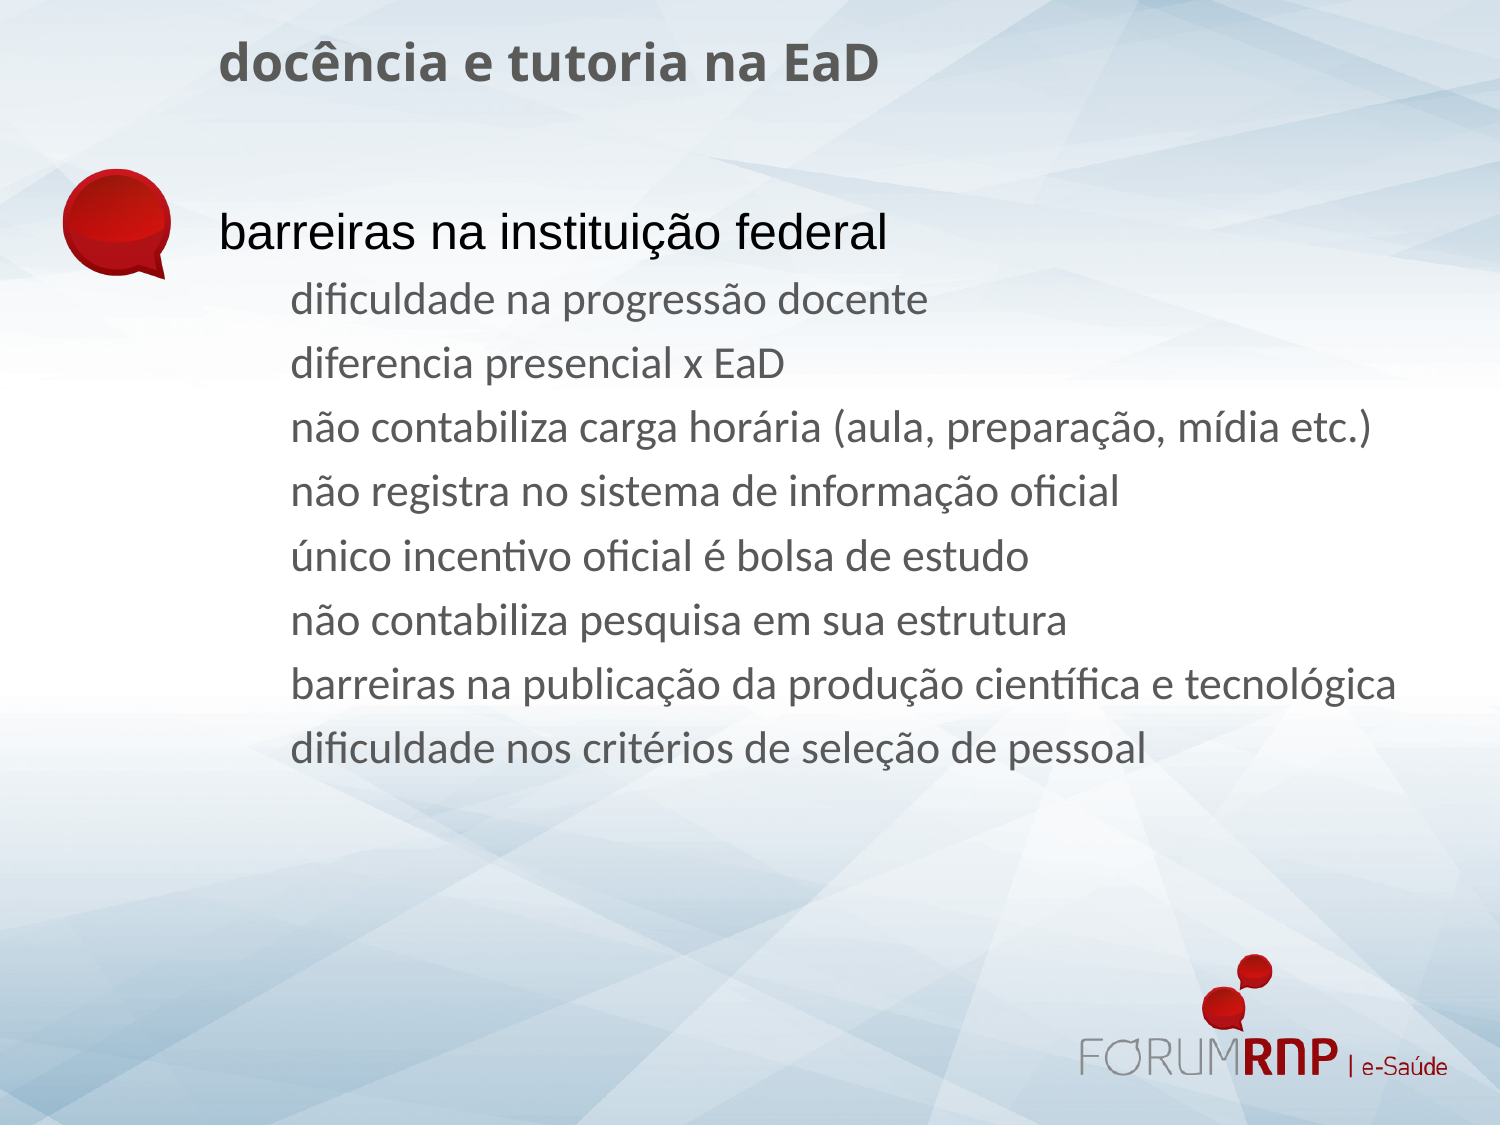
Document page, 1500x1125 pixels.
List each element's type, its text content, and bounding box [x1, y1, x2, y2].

picture [0, 0, 1500, 1125]
list barreiras na instituição federal dificuldade na progressão docente diferencia presencial x EaD não contabiliza carga horária (aula, preparação, mídia etc.) não registra no sistema de informação oficial único incentivo oficial é bolsa de estudo não contabiliza pesquisa em sua estrutura barreiras na publicação da produção científica e tecnológica dificuldade nos critérios de seleção de pessoal [205, 192, 1433, 936]
list docência e tutoria na EaD [205, 22, 1433, 125]
